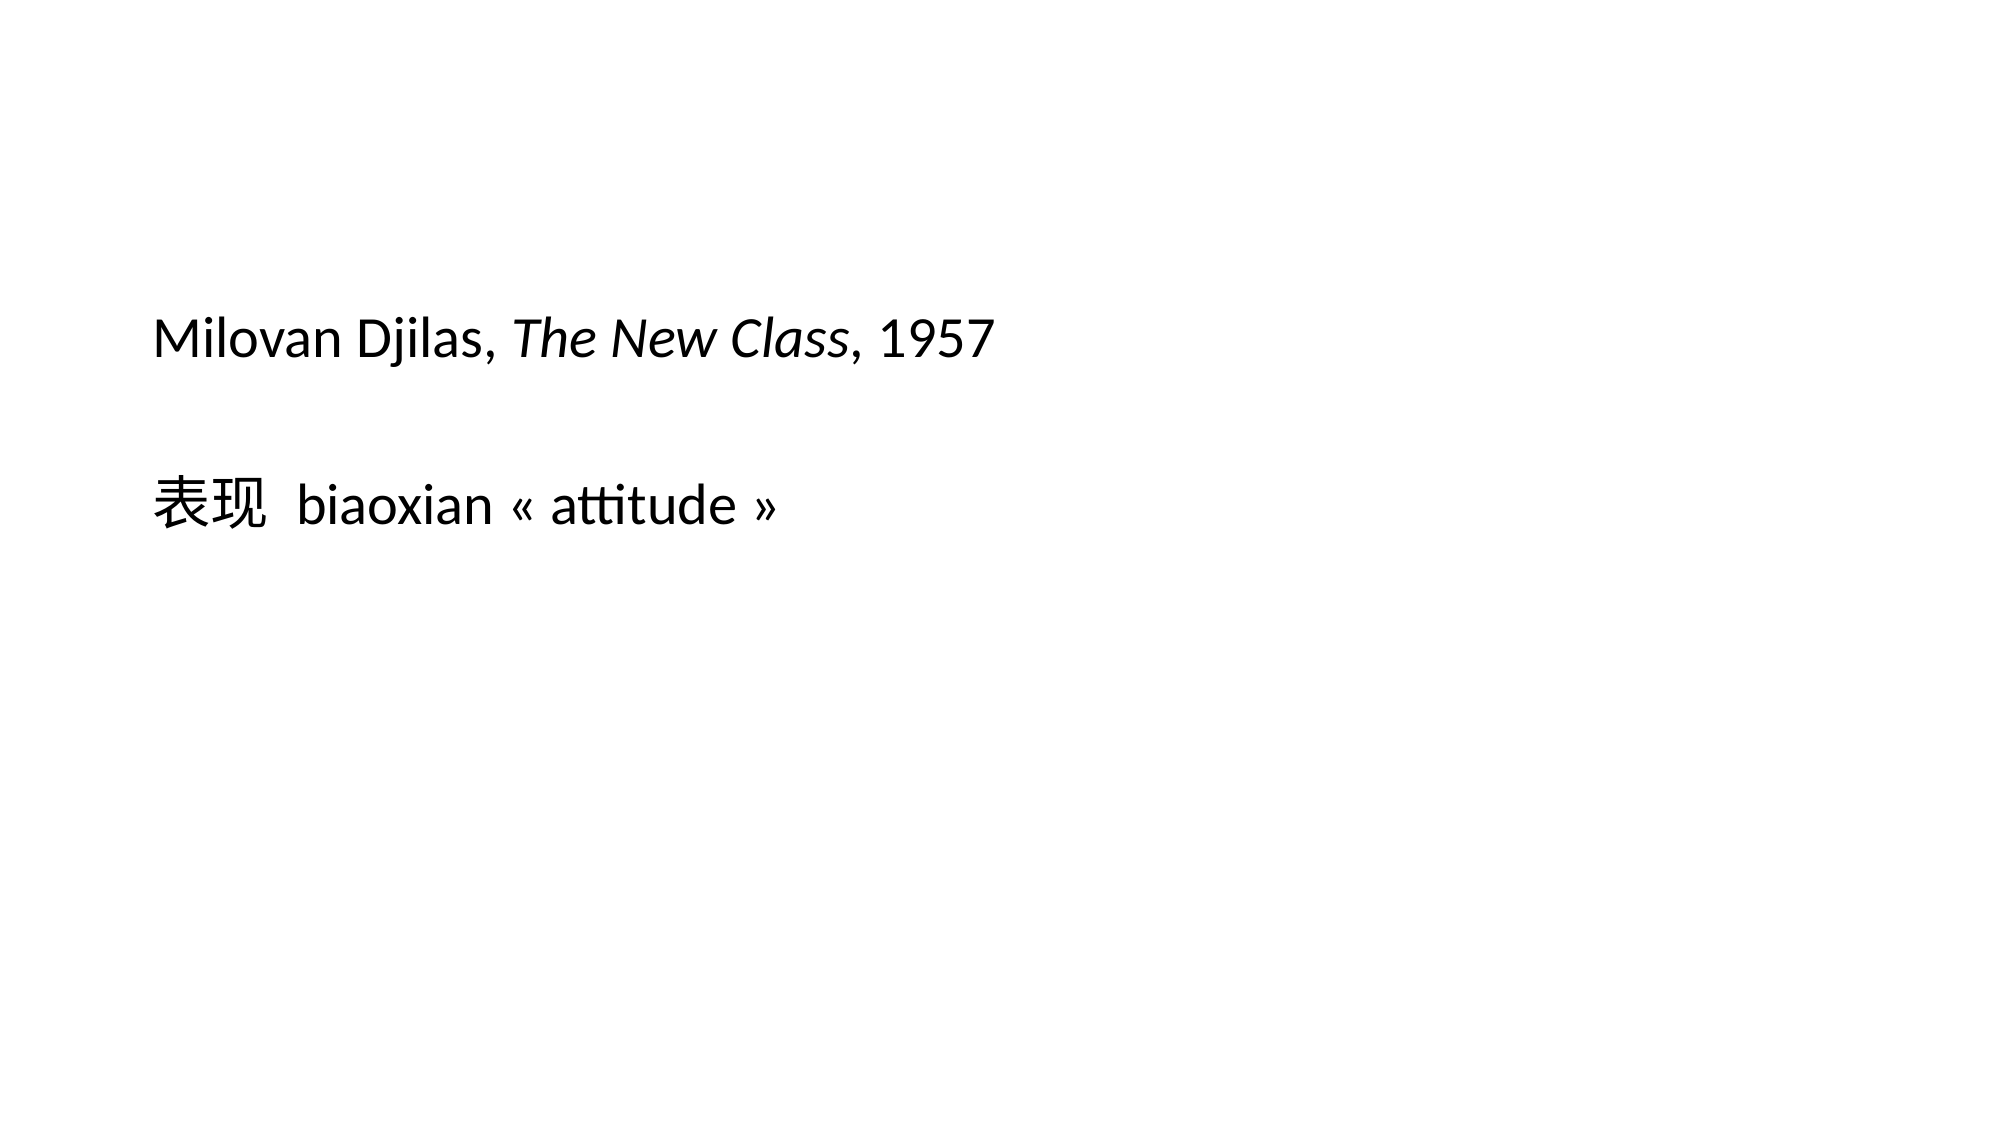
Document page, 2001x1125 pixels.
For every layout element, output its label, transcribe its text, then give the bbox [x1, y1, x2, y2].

list Milovan Djilas, The New Class, 1957 表现 biaoxian « attitude » [137, 299, 1863, 1014]
